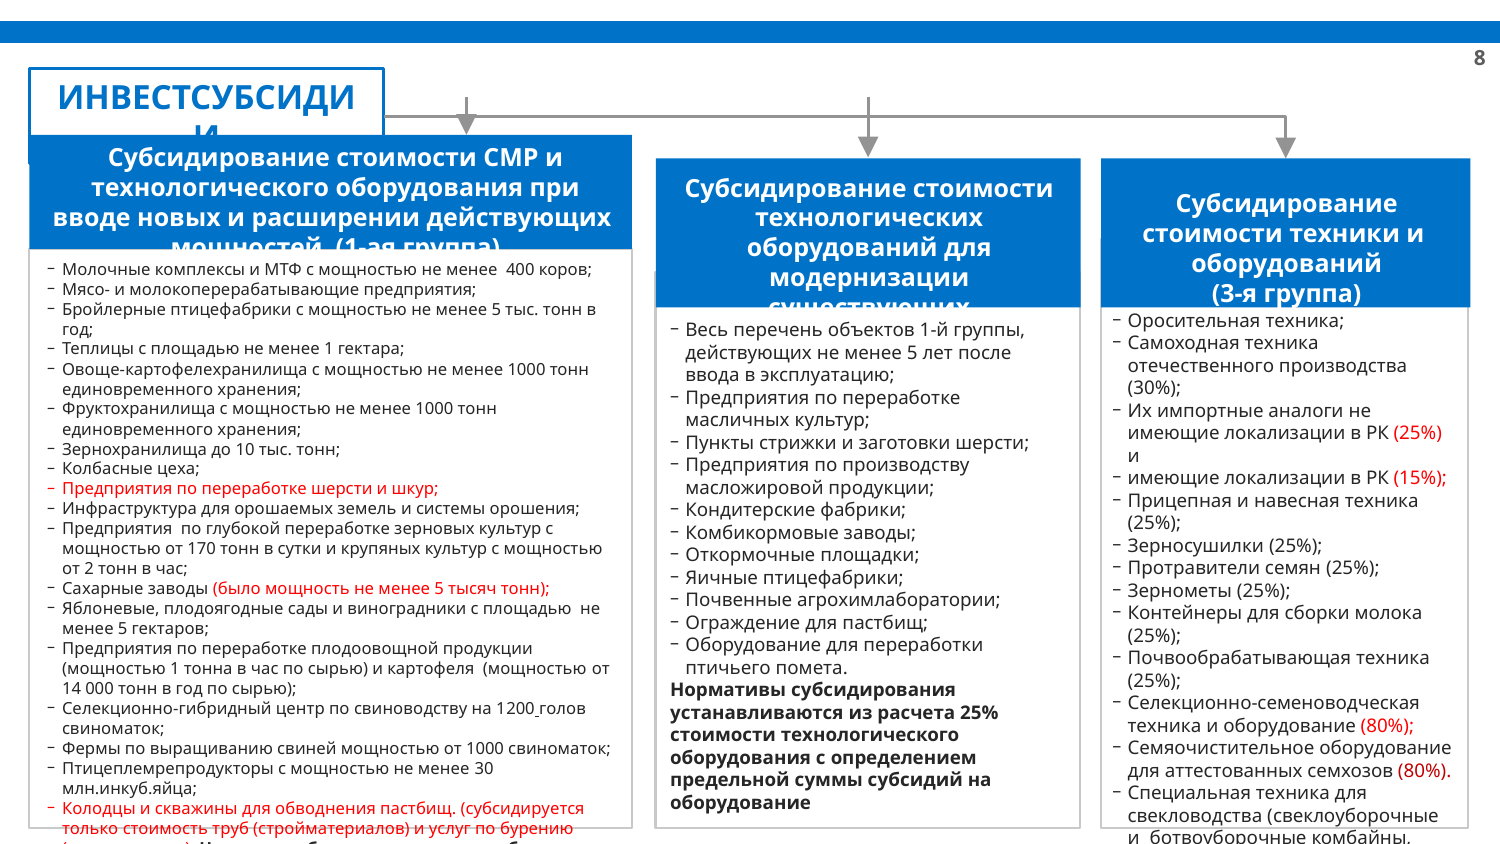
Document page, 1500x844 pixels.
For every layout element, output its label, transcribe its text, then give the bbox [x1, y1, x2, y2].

text_box [1101, 158, 1471, 308]
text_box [869, 96, 1286, 159]
text_box Субсидирование стоимости техники и оборудований (3-я группа) [1114, 179, 1459, 301]
text_box [29, 134, 36, 249]
text_box Субсидирование стоимости СМР и технологического оборудования при вводе новых и расширении действующих мощностей (1-ая группа) [36, 134, 635, 251]
text_box [655, 821, 1081, 828]
text_box ИНВЕСТСУБСИДИИ [29, 68, 384, 134]
text_box Весь перечень объектов 1-й группы, действующих не менее 5 лет после ввода в эксплуатацию; Предприятия по переработке масличных культур; Пункты стрижки и заготовки шерсти; Предприятия по производству масложировой продукции; Кондитерские фабрики; Комбикормовые заводы; Откормочные площадки; Яичные птицефабрики; Почвенные агрохимлаборатории; Ограждение для пастбищ; Оборудование для переработки птичьего помета. Нормативы субсидирования устанавливаются из расчета 25% стоимости технологического оборудования с определением предельной суммы субсидий на оборудование [655, 310, 1081, 821]
text_box [29, 249, 36, 828]
text_box Молочные комплексы и МТФ с мощностью не менее 400 коров; Мясо- и молокоперерабатывающие предприятия; Бройлерные птицефабрики с мощностью не менее 5 тыс. тонн в год; Теплицы с площадью не менее 1 гектара; Овоще-картофелехранилища с мощностью не менее 1000 тонн единовременного хранения; Фруктохранилища с мощностью не менее 1000 тонн единовременного хранения; Зернохранилища до 10 тыс. тонн; Колбасные цеха; Предприятия по переработке шерсти и шкур; Инфраструктура для орошаемых земель и системы орошения; Предприятия по глубокой переработке зерновых культур с мощностью от 170 тонн в сутки и крупяных культур с мощностью от 2 тонн в час; Сахарные заводы (было мощность не менее 5 тысяч тонн); Яблоневые, плодоягодные сады и виноградники с площадью не менее 5 гектаров; Предприятия по переработке плодоовощной продукции (мощностью 1 тонна в час по сырью) и картофеля (мощностью от 14 000 тонн в год по сырью); Селекционно-гибридный центр по свиноводству на 1200 голов свиноматок; Фермы по выращиванию свиней мощностью от 1000 свиноматок; Птицеплемрепродукторы с мощностью не менее 30 млн.инкуб.яйца; Колодцы и скважины для обводнения пастбищ. (субсидируется только стоимость труб (стройматериалов) и услуг по бурению (строительству). Нормативы будут иметь научное обоснование и устанавливаются на каждый вид из расчета на 1 единицу мощности (скотомест, птицемест, га, тонн единовременного хранения, глубина бурения). [32, 251, 635, 844]
text_box Оросительная техника; Самоходная техника отечественного производства (30%); Их импортные аналоги не имеющие локализации в РК (25%) и имеющие локализации в РК (15%); Прицепная и навесная техника (25%); Зерносушилки (25%); Протравители семян (25%); Зернометы (25%); Контейнеры для сборки молока (25%); Почвообрабатывающая техника (25%); Селекционно-семеноводческая техника и оборудование (80%); Семяочистительное оборудование для аттестованных семхозов (80%). Специальная техника для свекловодства (свеклоуборочные и ботвоуборочные комбайны, свекловичные сеялки) (50%) На каждый вид техники и оборудования устанавливаются предельные суммы субсидий. [1097, 301, 1468, 844]
text_box [1069, 168, 1081, 308]
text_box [383, 96, 867, 159]
text_box [655, 168, 669, 308]
text_box Субсидирование стоимости технологических оборудований для модернизации существующих производств (2-ая группа) [669, 168, 1069, 310]
